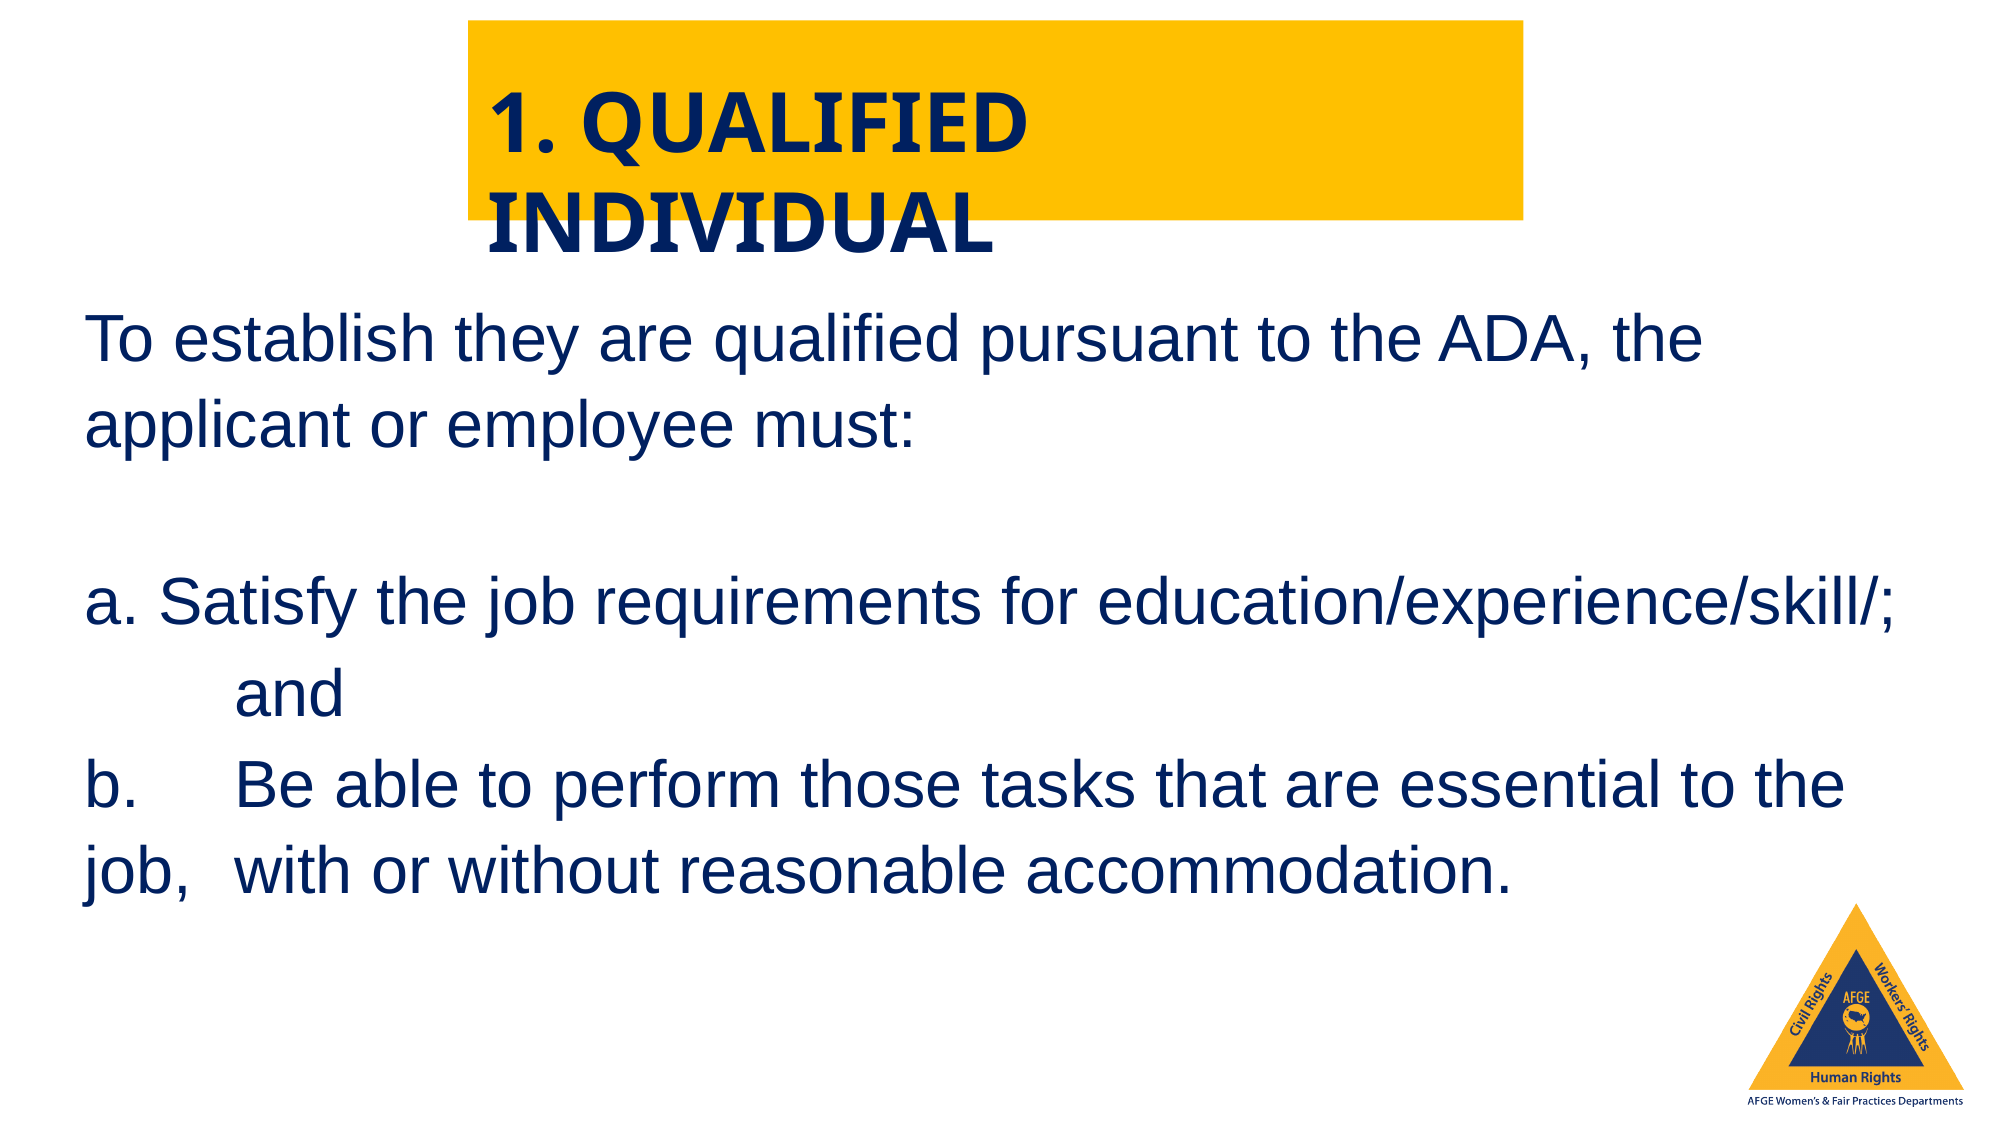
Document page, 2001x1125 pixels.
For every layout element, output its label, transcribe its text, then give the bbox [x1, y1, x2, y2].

list To establish they are qualified pursuant to the ADA, the applicant or employee must: a. Satisfy the job requirements for education/experience/skill/; and b. Be able to perform those tasks that are essential to the job, with or without reasonable accommodation. [69, 282, 1931, 1000]
picture [1724, 888, 1986, 1125]
text_box 1. QUALIFIED INDIVIDUAL [472, 62, 1532, 277]
text_box [467, 19, 1524, 221]
